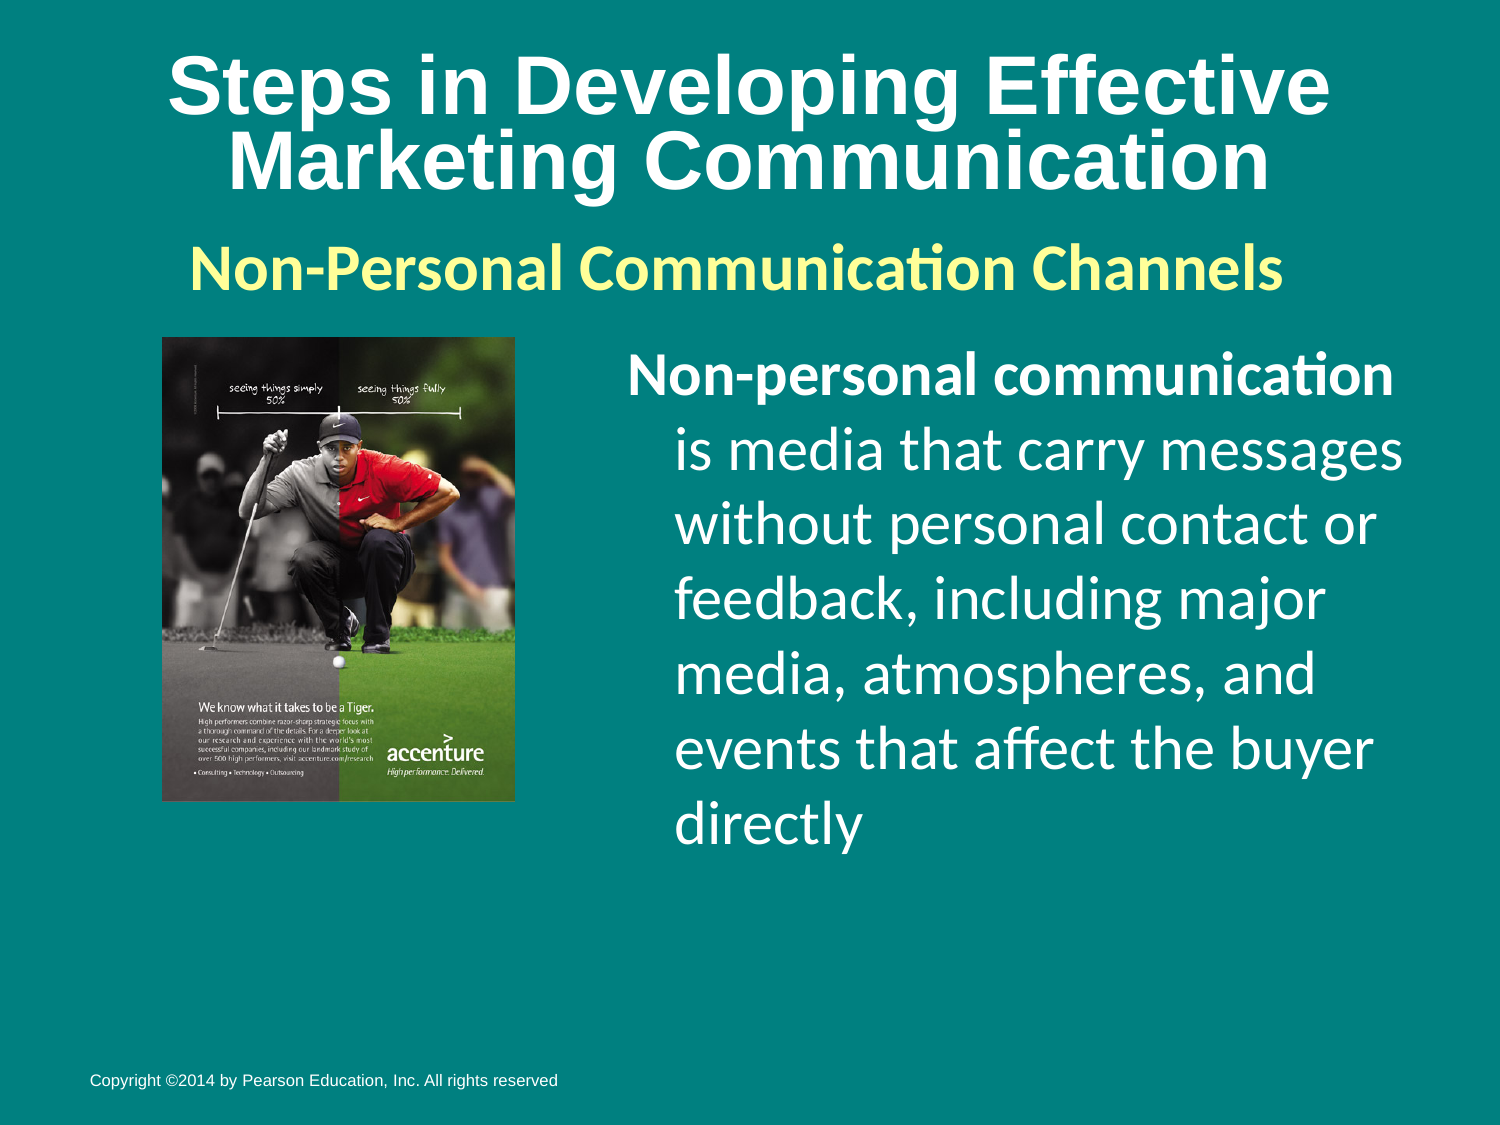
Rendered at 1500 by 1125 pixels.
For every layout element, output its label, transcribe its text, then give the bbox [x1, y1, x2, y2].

text_box Copyright ©2014 by Pearson Education, Inc. All rights reserved [74, 1062, 825, 1098]
title Steps in Developing Effective Marketing Communication [112, 37, 1388, 226]
list Non-personal communication is media that carry messages without personal contact or feedback, including major media, atmospheres, and events that affect the buyer directly [612, 324, 1463, 1001]
list Non-Personal Communication Channels [149, 237, 1326, 301]
picture [162, 337, 515, 803]
